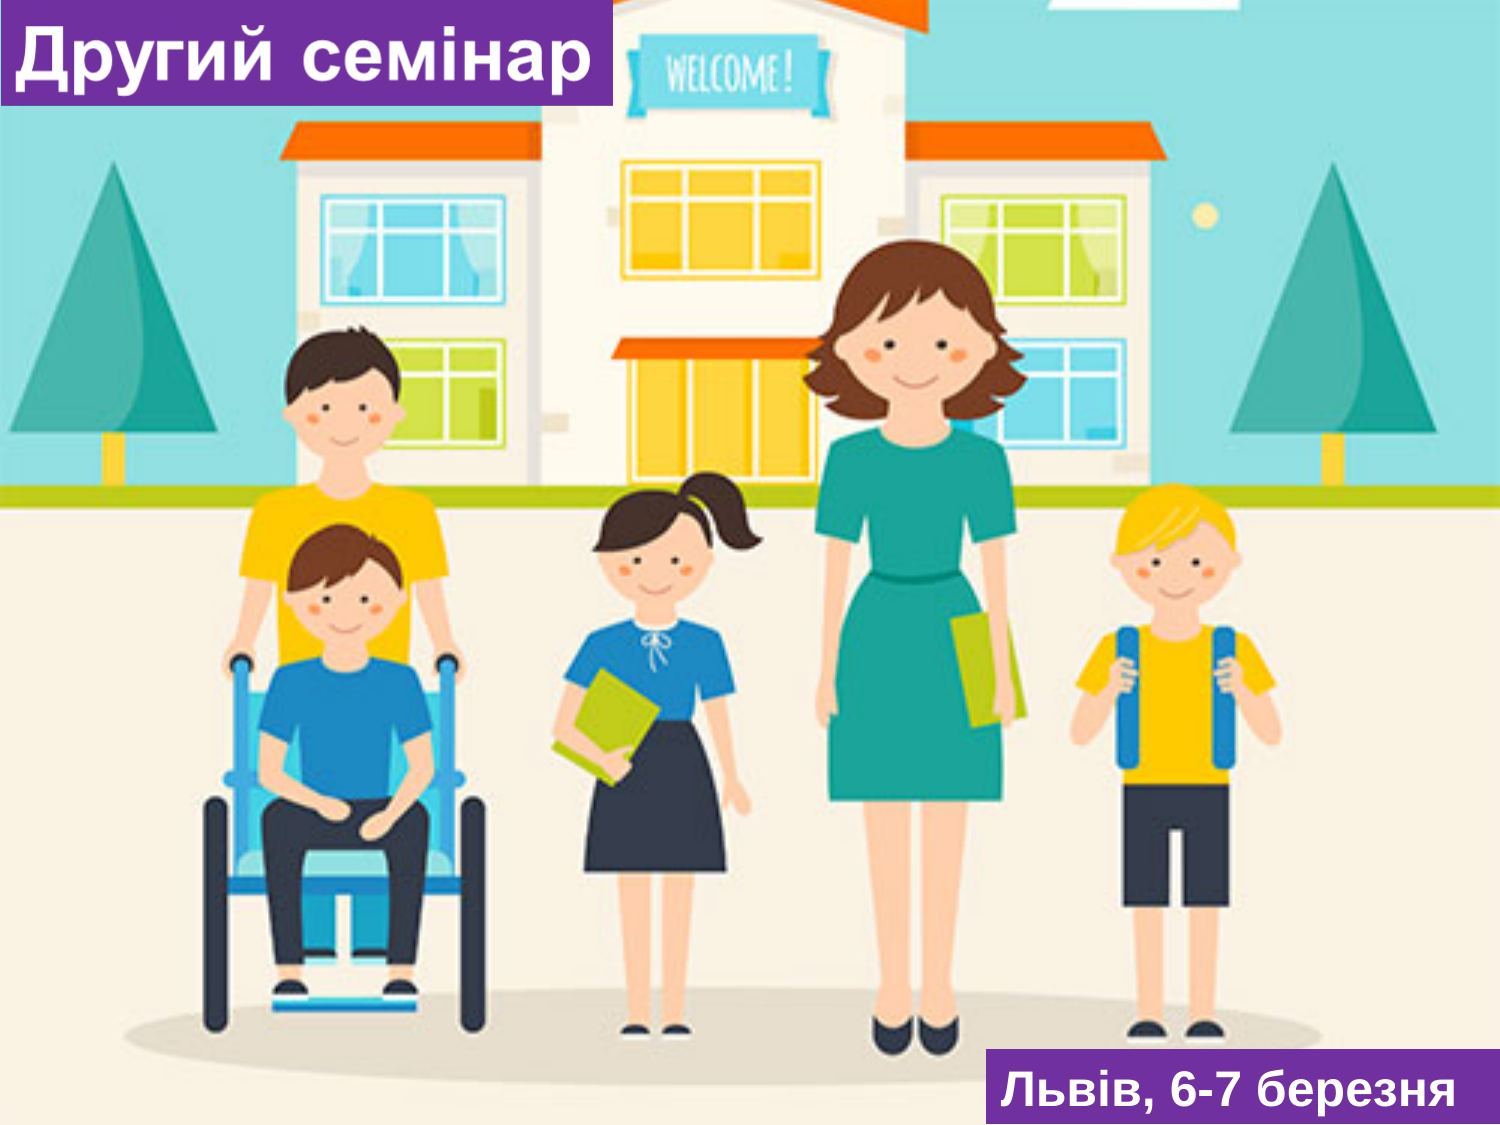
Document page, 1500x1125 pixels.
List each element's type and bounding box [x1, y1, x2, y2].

picture [0, 0, 638, 143]
list [0, 0, 1500, 1125]
